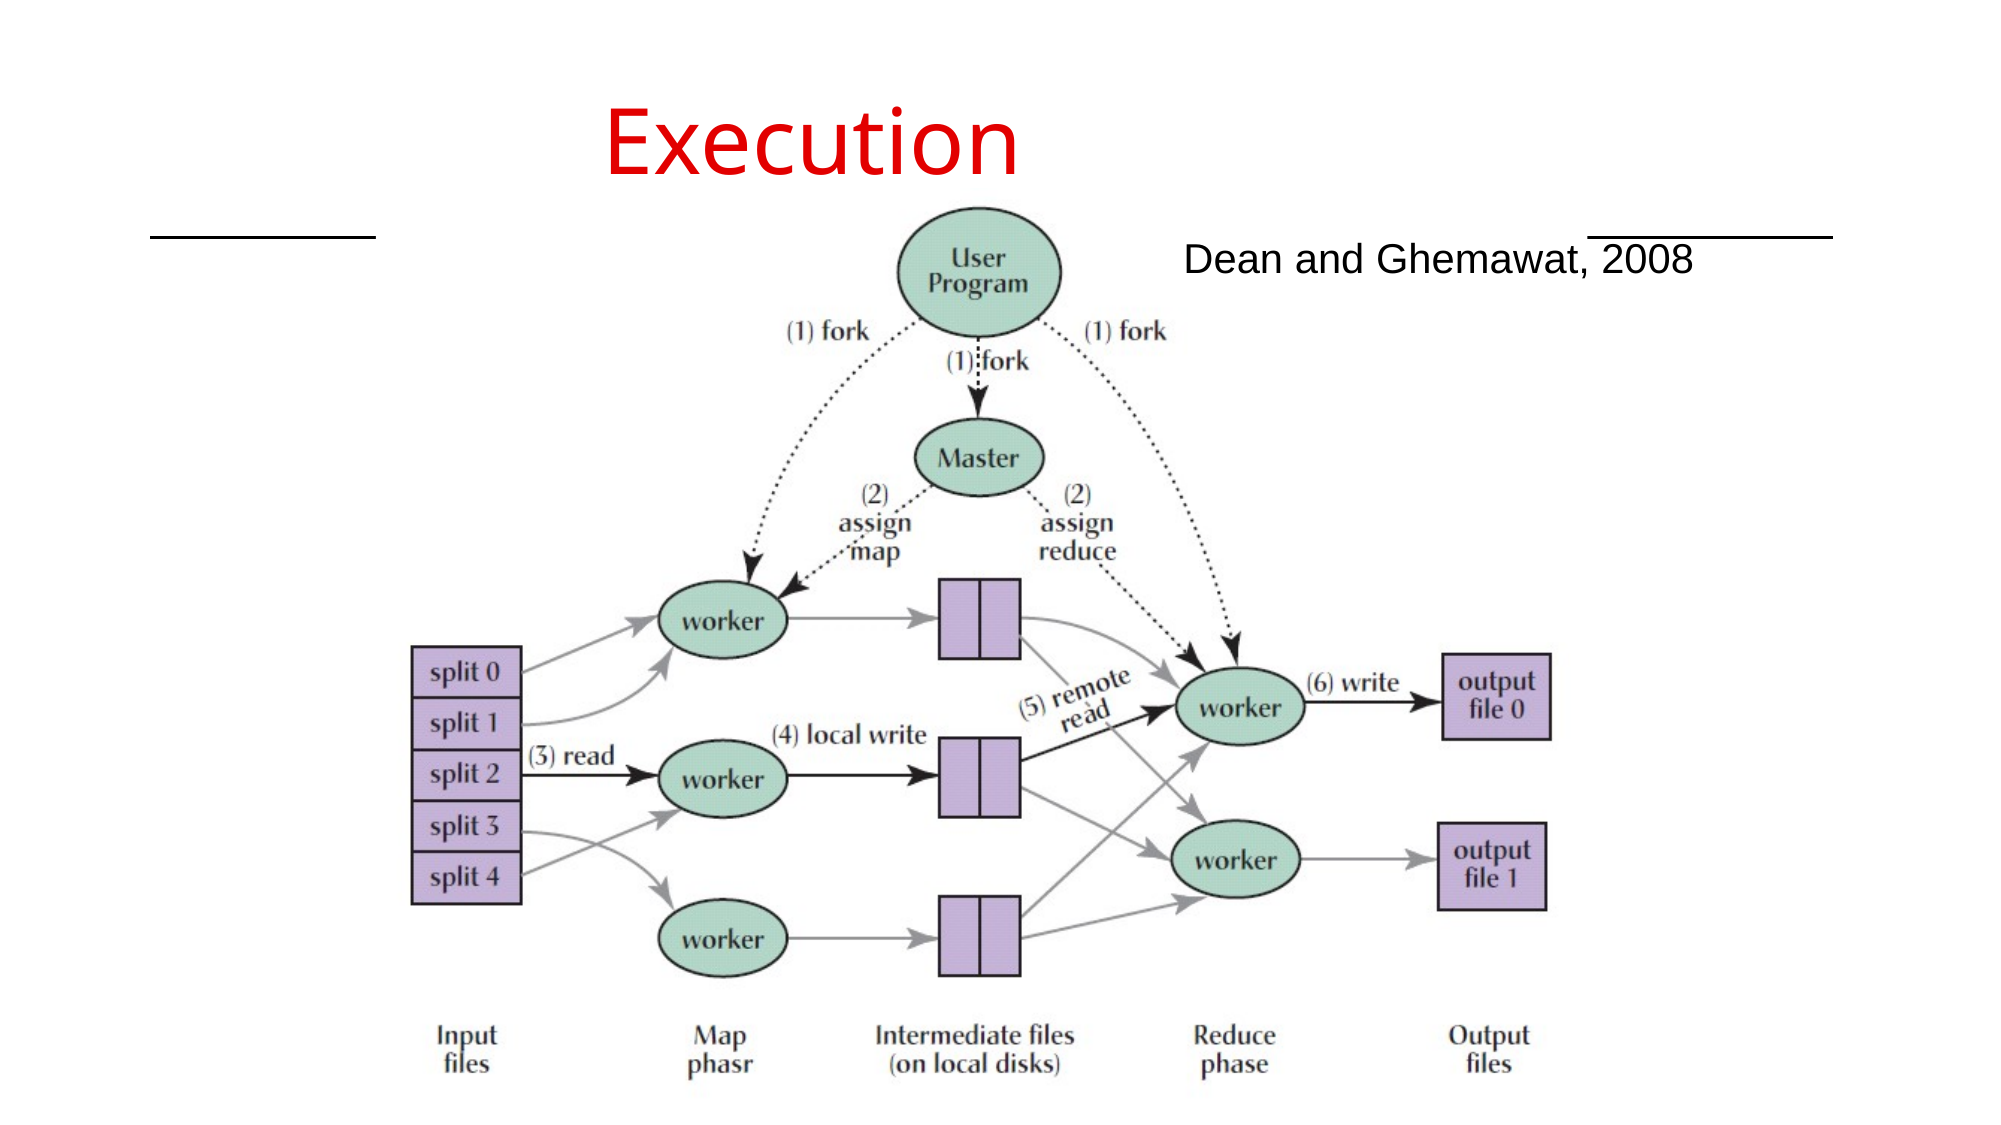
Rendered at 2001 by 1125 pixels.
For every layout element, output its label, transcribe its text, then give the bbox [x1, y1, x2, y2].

text_box Execution Overview [600, 83, 1400, 188]
text_box [375, 188, 1588, 1100]
text_box Dean and Ghemawat, 2008 [1181, 231, 1695, 284]
